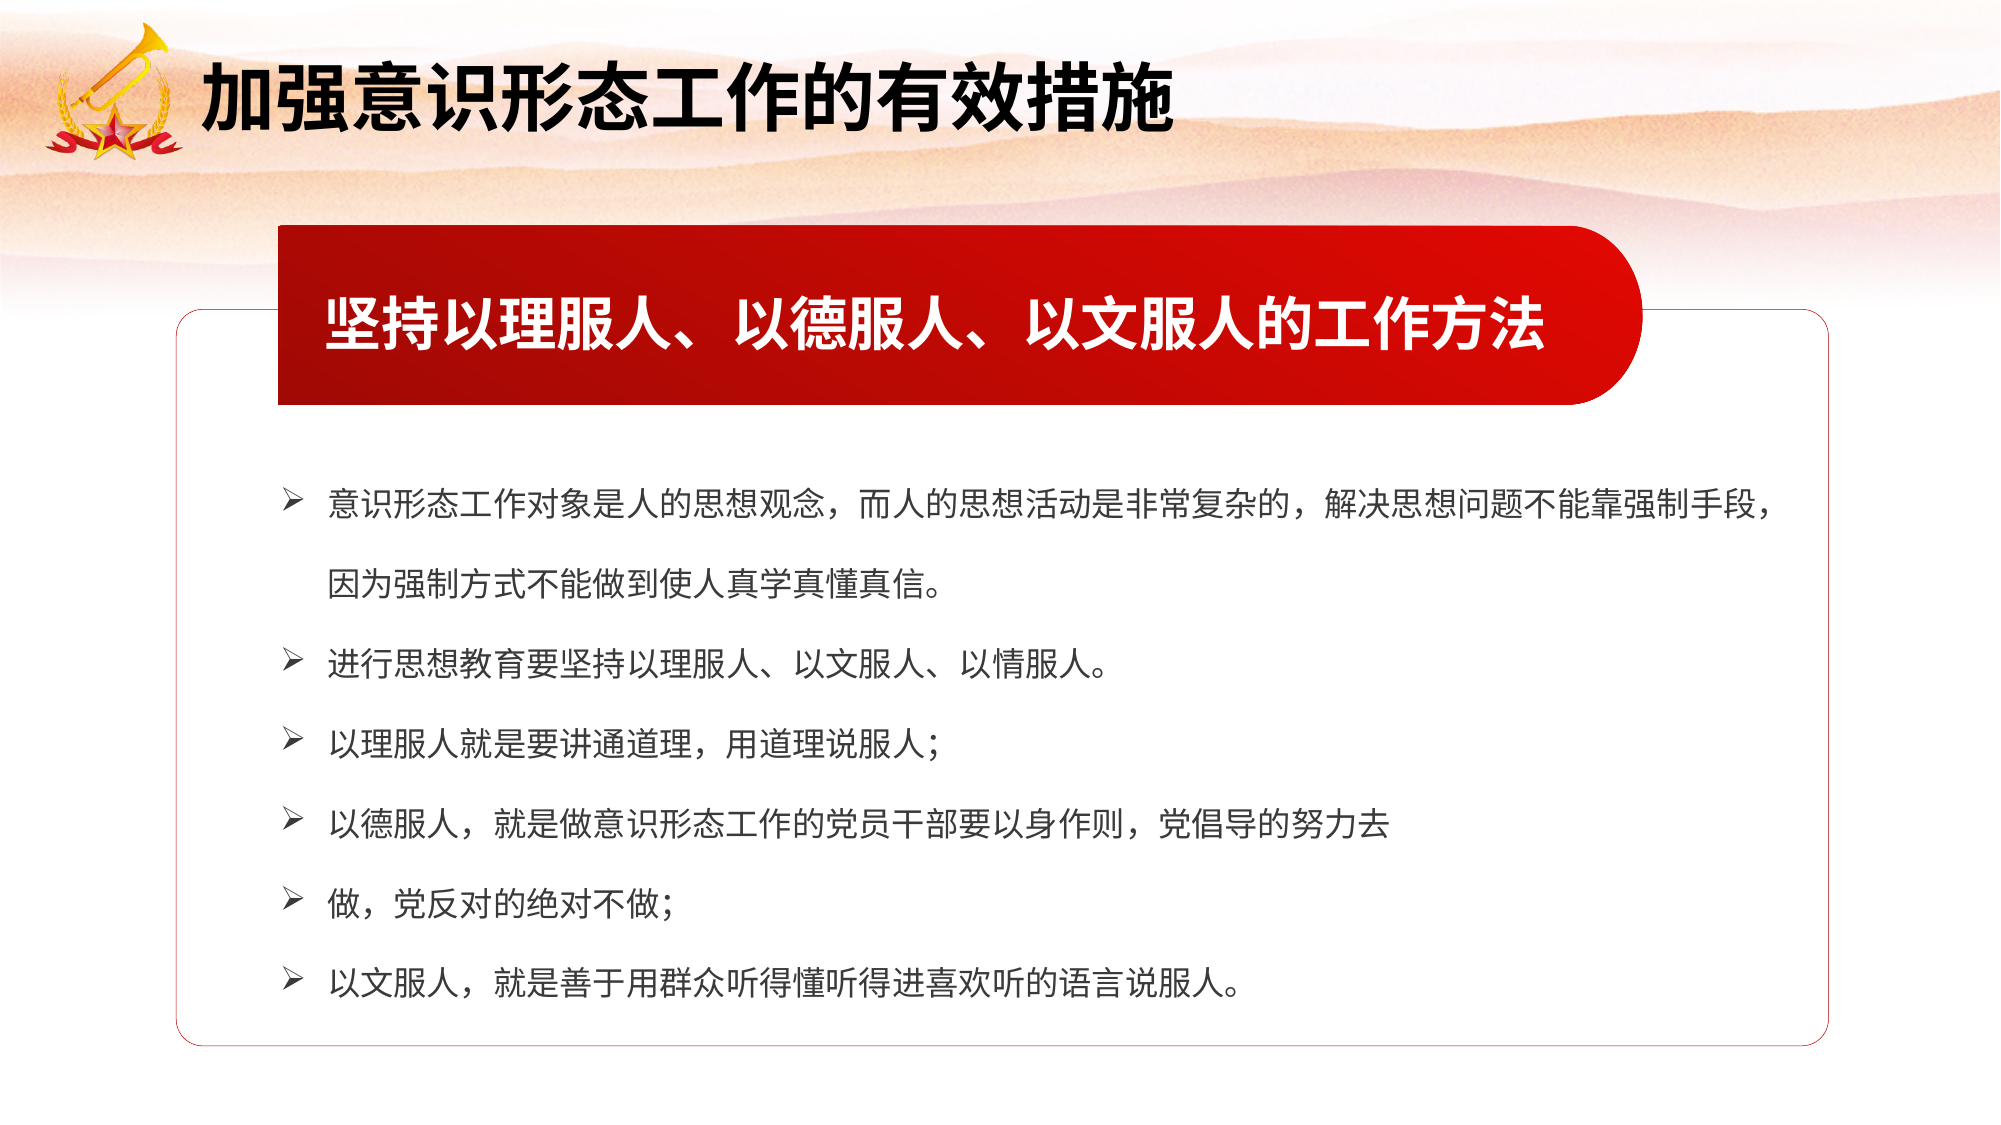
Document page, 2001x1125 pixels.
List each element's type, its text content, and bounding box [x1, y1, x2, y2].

text_box [277, 224, 1644, 309]
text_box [176, 309, 1848, 1046]
text_box 坚持以理服人、以德服人、以文服人的工作方法 [308, 279, 1324, 309]
picture [0, 0, 2000, 1125]
